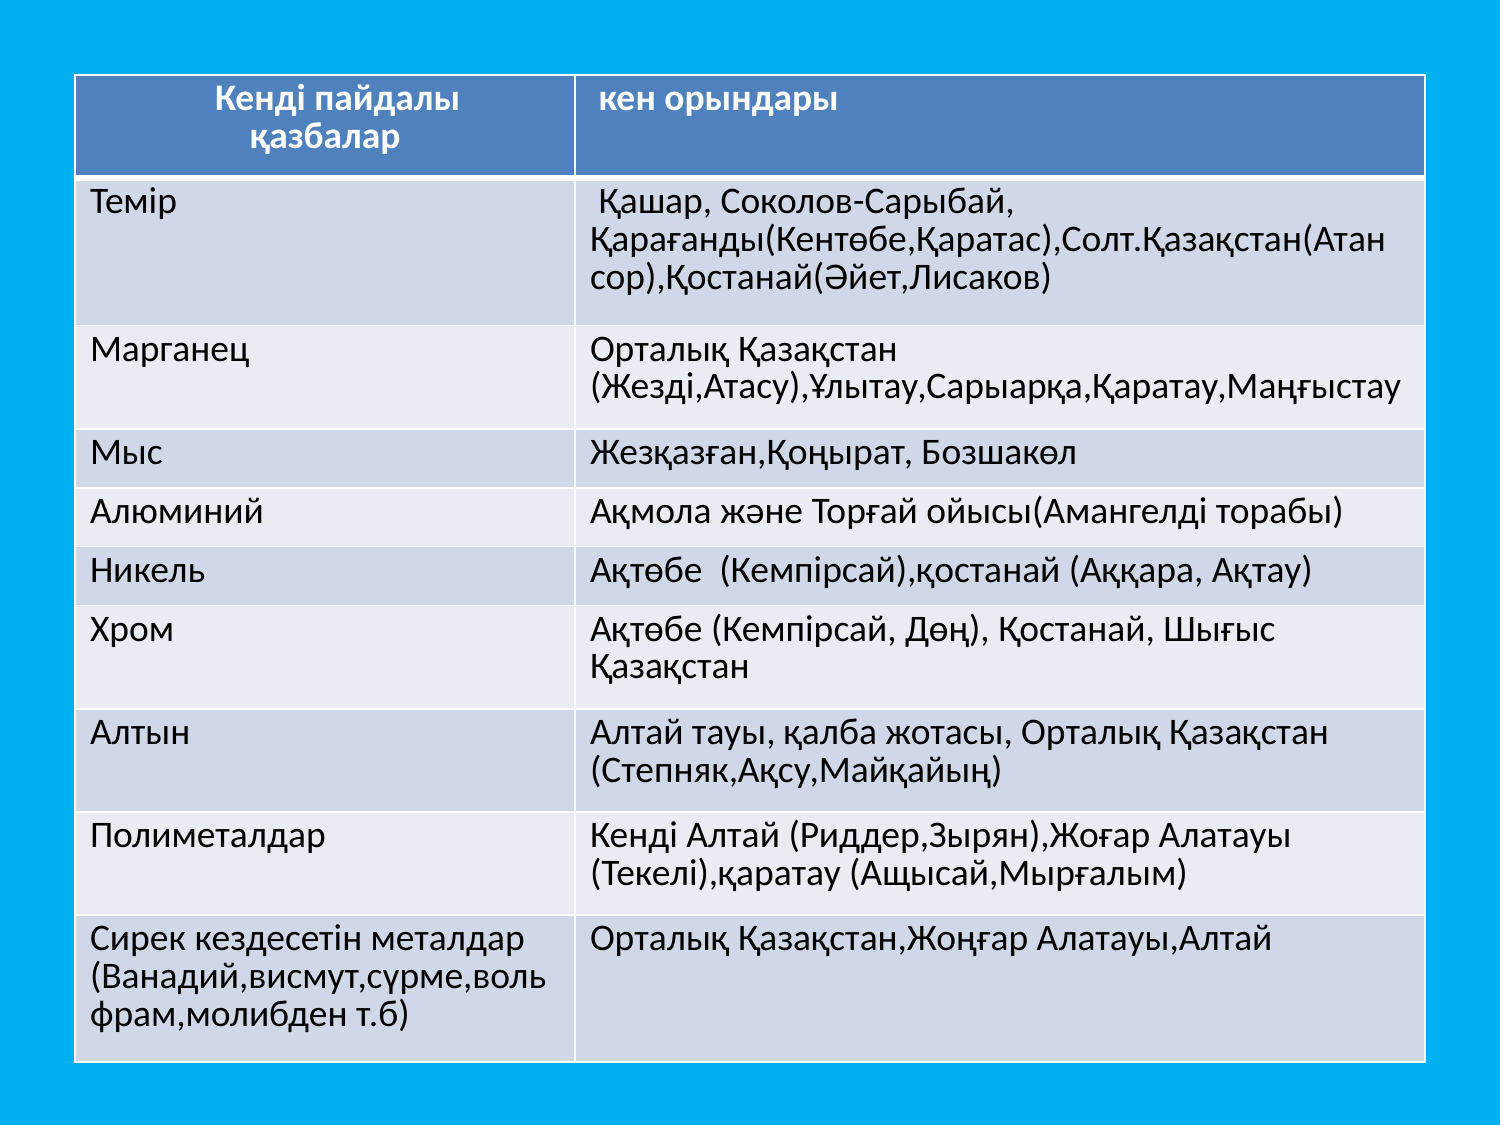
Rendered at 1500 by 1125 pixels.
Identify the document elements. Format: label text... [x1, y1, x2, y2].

table_cell Алтай тауы, қалба жотасы, Орталық Қазақстан (Степняк,Ақсу,Майқайың) [576, 710, 1424, 811]
table_cell Хром [76, 606, 574, 708]
table_cell Никель [76, 547, 574, 605]
table_cell Марганец [76, 326, 574, 428]
table_cell Орталық Қазақстан (Жезді,Атасу),Ұлытау,Сарыарқа,Қаратау,Маңғыстау [576, 326, 1424, 428]
table_cell Қашар, Соколов-Сарыбай, Қарағанды(Кентөбе,Қаратас),Солт.Қазақстан(Атан сор),Қостанай(Әйет,Лисаков) [576, 181, 1424, 325]
table_cell Орталық Қазақстан,Жоңғар Алатауы,Алтай [576, 916, 1424, 1061]
table_cell Ақмола және Торғай ойысы(Амангелді торабы) [576, 489, 1424, 546]
table_cell Сирек кездесетін металдар (Ванадий,висмут,сүрме,вольфрам,молибден т.б) [76, 916, 574, 1061]
table_cell Алюминий [76, 489, 574, 546]
table_cell Мыс [76, 430, 574, 487]
table_cell Полиметалдар [76, 813, 574, 914]
table_cell Ақтөбе (Кемпірсай),қостанай (Аққара, Ақтау) [576, 547, 1424, 605]
table_header кен орындары [576, 76, 1424, 175]
table_cell Темір [76, 181, 574, 325]
table_cell Алтын [76, 710, 574, 811]
table_cell Ақтөбе (Кемпірсай, Дөң), Қостанай, Шығыс Қазақстан [576, 606, 1424, 708]
table_cell Кенді Алтай (Риддер,Зырян),Жоғар Алатауы (Текелі),қаратау (Ащысай,Мырғалым) [576, 813, 1424, 914]
table_header Кенді пайдалы қазбалар [76, 76, 574, 175]
table_cell Жезқазған,Қоңырат, Бозшакөл [576, 430, 1424, 487]
